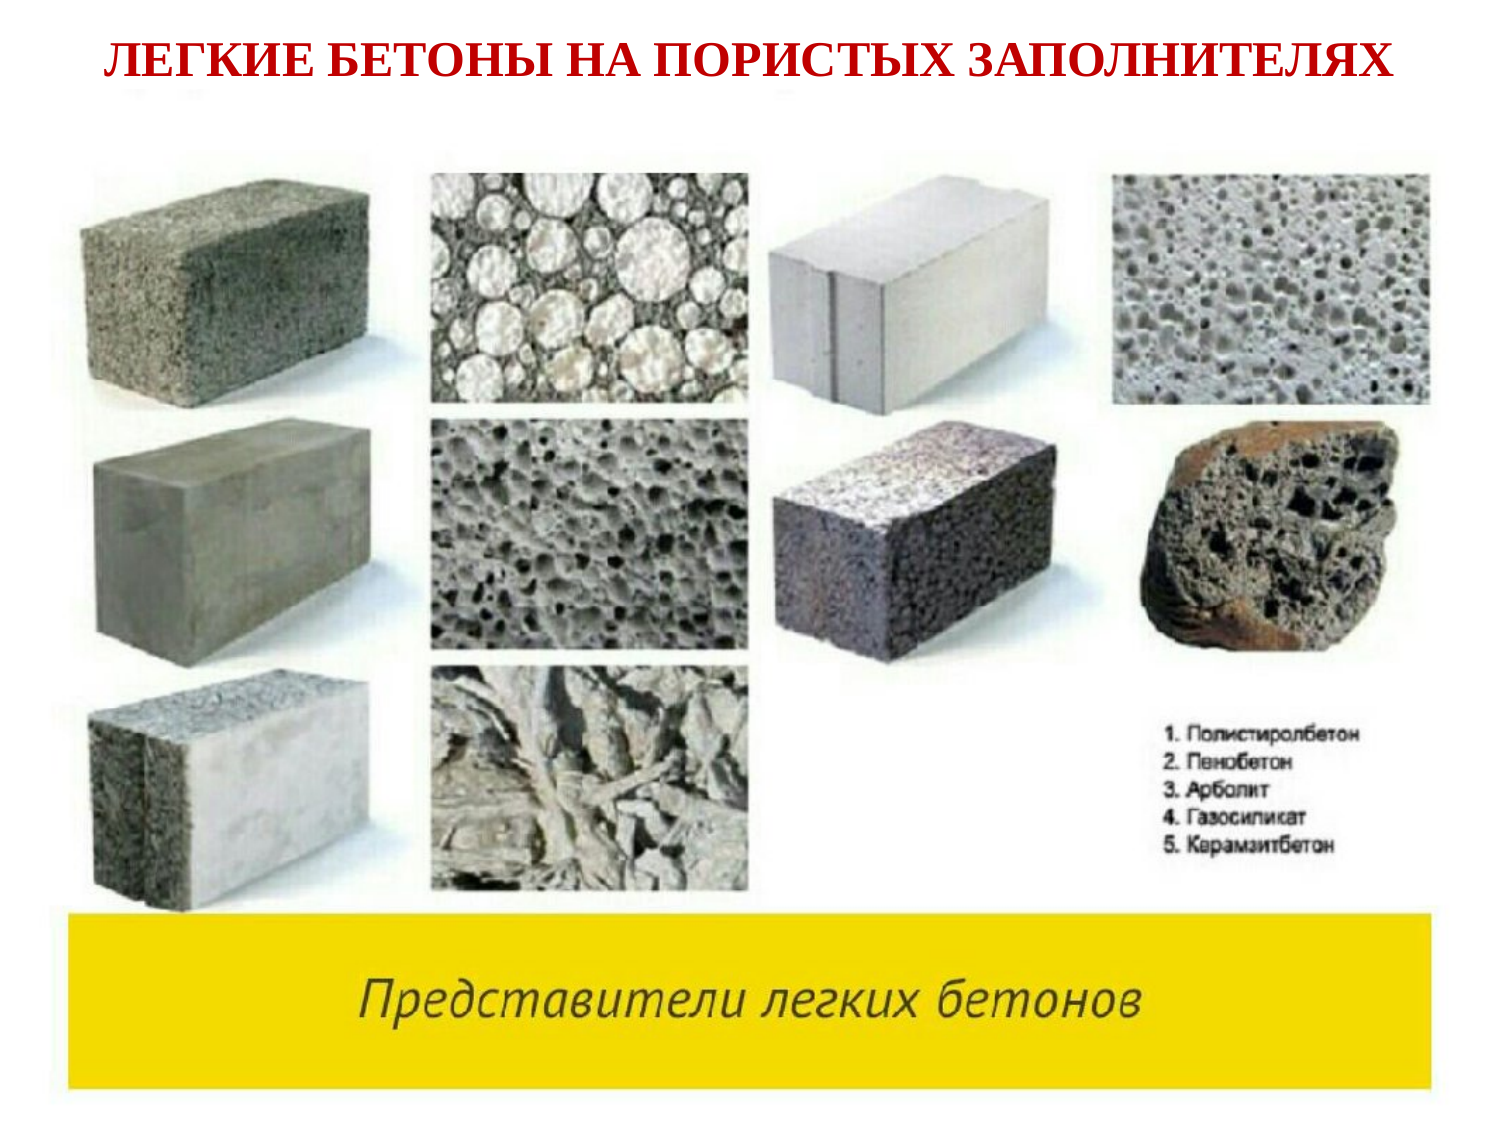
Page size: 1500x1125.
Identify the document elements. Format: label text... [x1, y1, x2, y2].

title ЛЕГКИЕ БЕТОНЫ НА ПОРИСТЫХ ЗАПОЛНИТЕЛЯХ [29, 0, 1471, 89]
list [29, 89, 1471, 1125]
